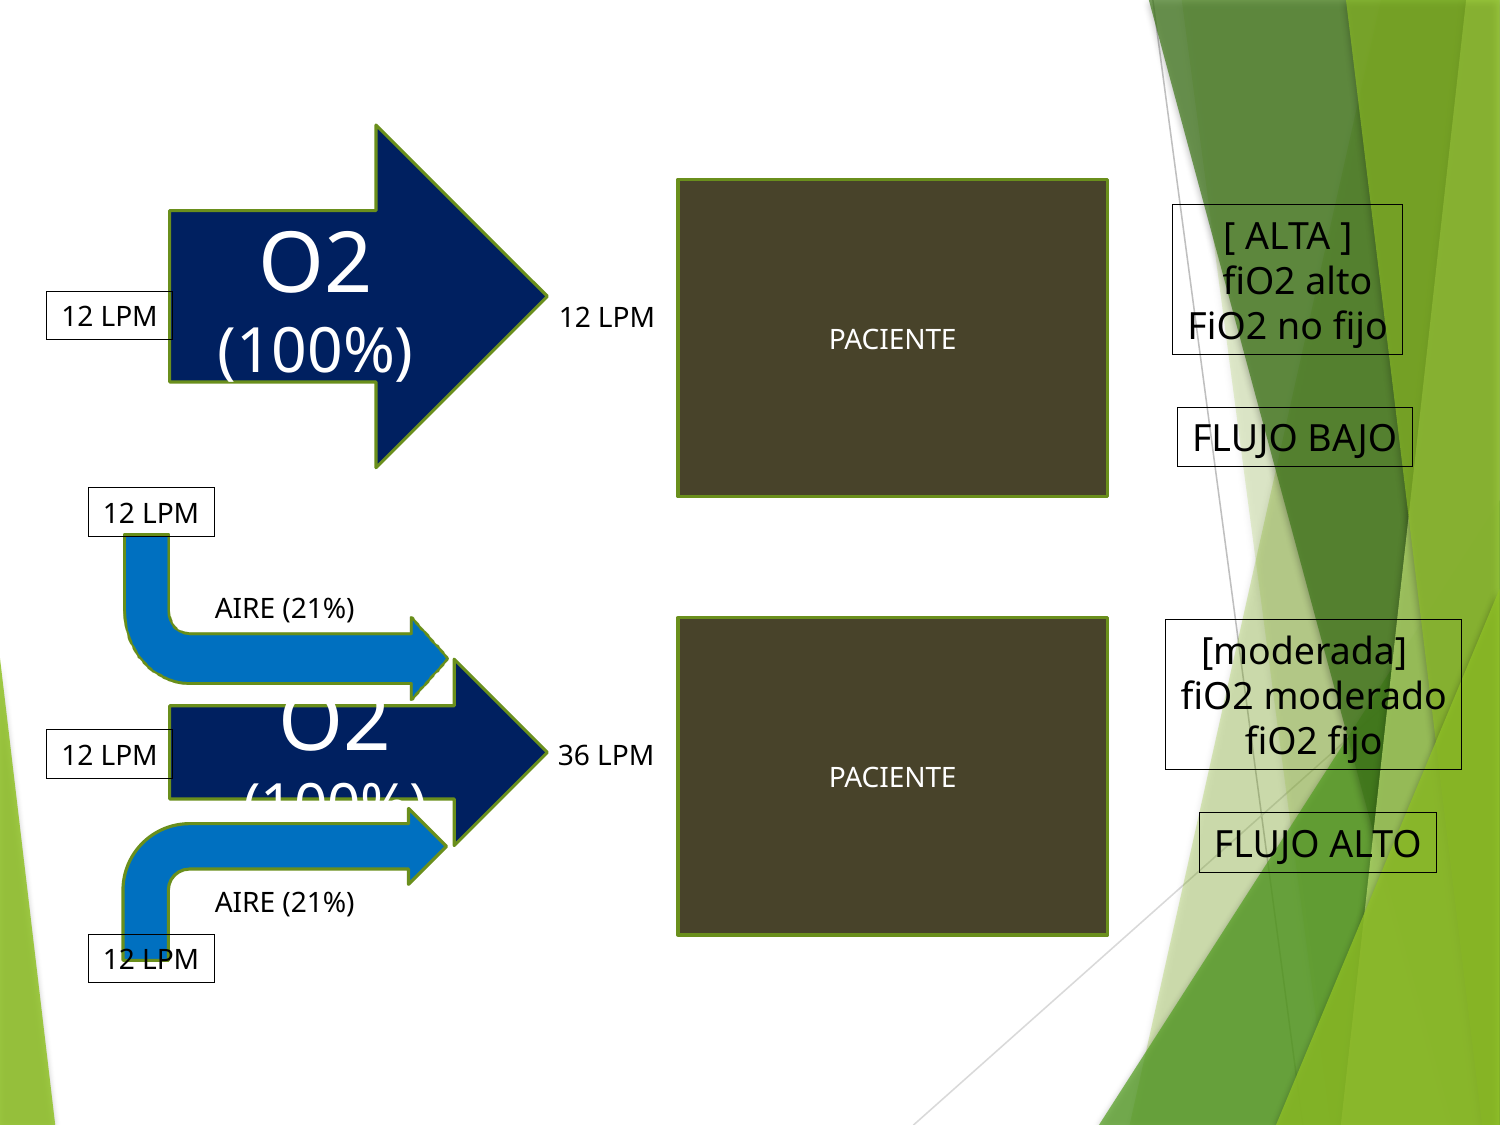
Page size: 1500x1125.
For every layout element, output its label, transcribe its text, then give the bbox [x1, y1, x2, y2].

text_box PACIENTE [676, 178, 1109, 498]
text_box [121, 806, 448, 934]
text_box PACIENTE [676, 616, 1109, 937]
text_box 12 LPM [544, 292, 670, 341]
text_box [ ALTA ] fiO2 alto FiO2 no fijo [1172, 204, 1403, 355]
text_box FLUJO BAJO [1177, 407, 1413, 467]
text_box [moderada] fiO2 moderado fiO2 fijo [1165, 619, 1462, 770]
text_box 12 LPM [88, 934, 215, 983]
text_box 12 LPM [88, 487, 215, 537]
text_box 12 LPM [46, 729, 173, 779]
text_box AIRE (21%) [200, 876, 370, 926]
text_box O2 (100%) [168, 657, 543, 847]
picture [122, 532, 449, 702]
text_box FLUJO ALTO [1199, 812, 1437, 873]
text_box 36 LPM [543, 729, 670, 779]
text_box O2 (100%) [168, 123, 546, 470]
text_box 12 LPM [46, 291, 173, 340]
